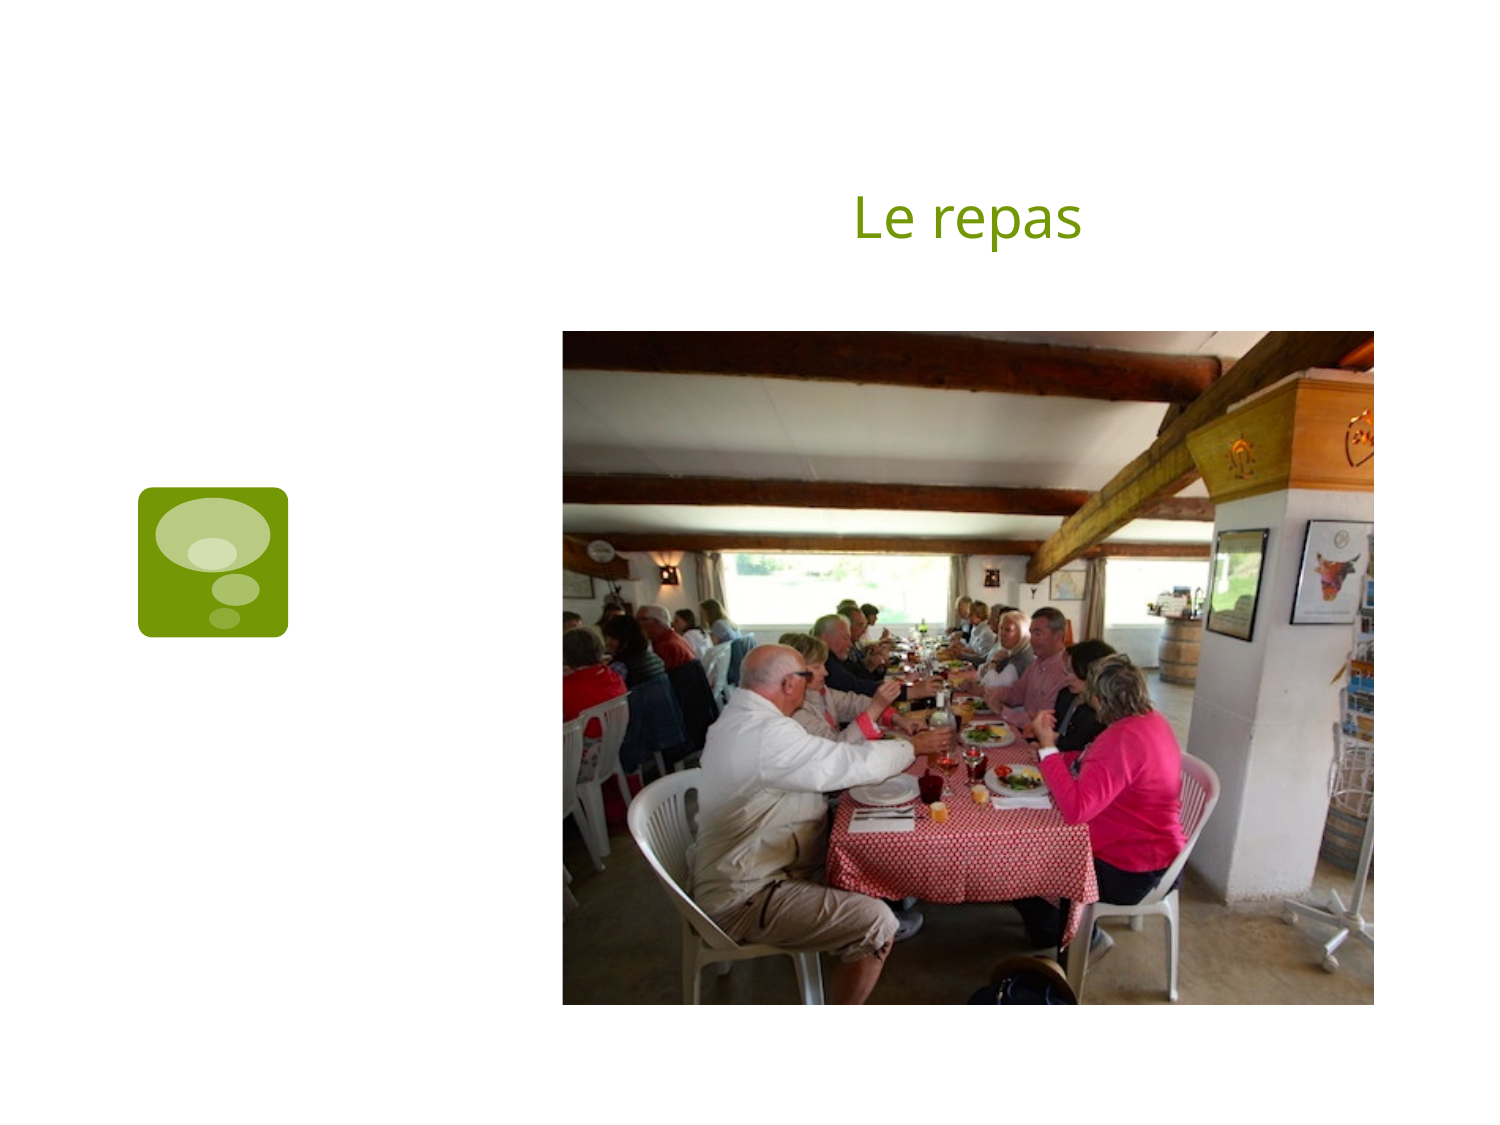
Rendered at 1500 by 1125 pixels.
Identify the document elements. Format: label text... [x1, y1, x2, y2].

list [561, 330, 1375, 1006]
title Le repas [562, 112, 1375, 258]
